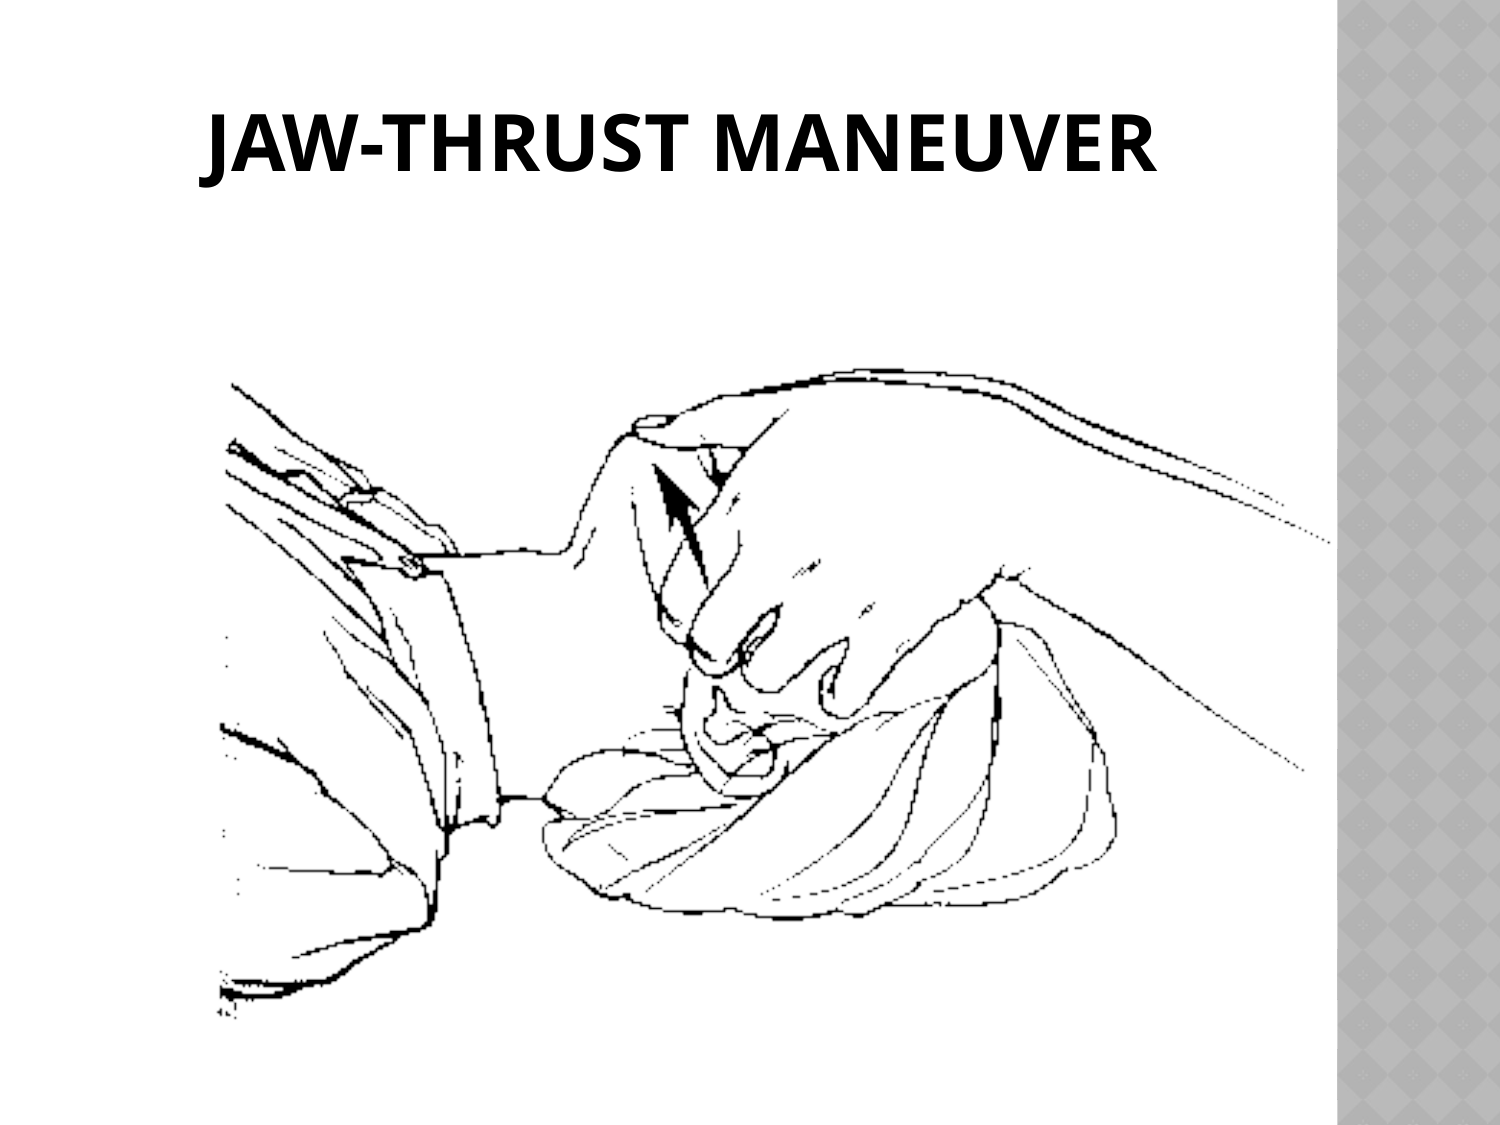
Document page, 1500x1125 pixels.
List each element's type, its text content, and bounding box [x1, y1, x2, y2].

picture [182, 349, 1335, 1053]
title Jaw-thrust Maneuver [87, 0, 1276, 188]
